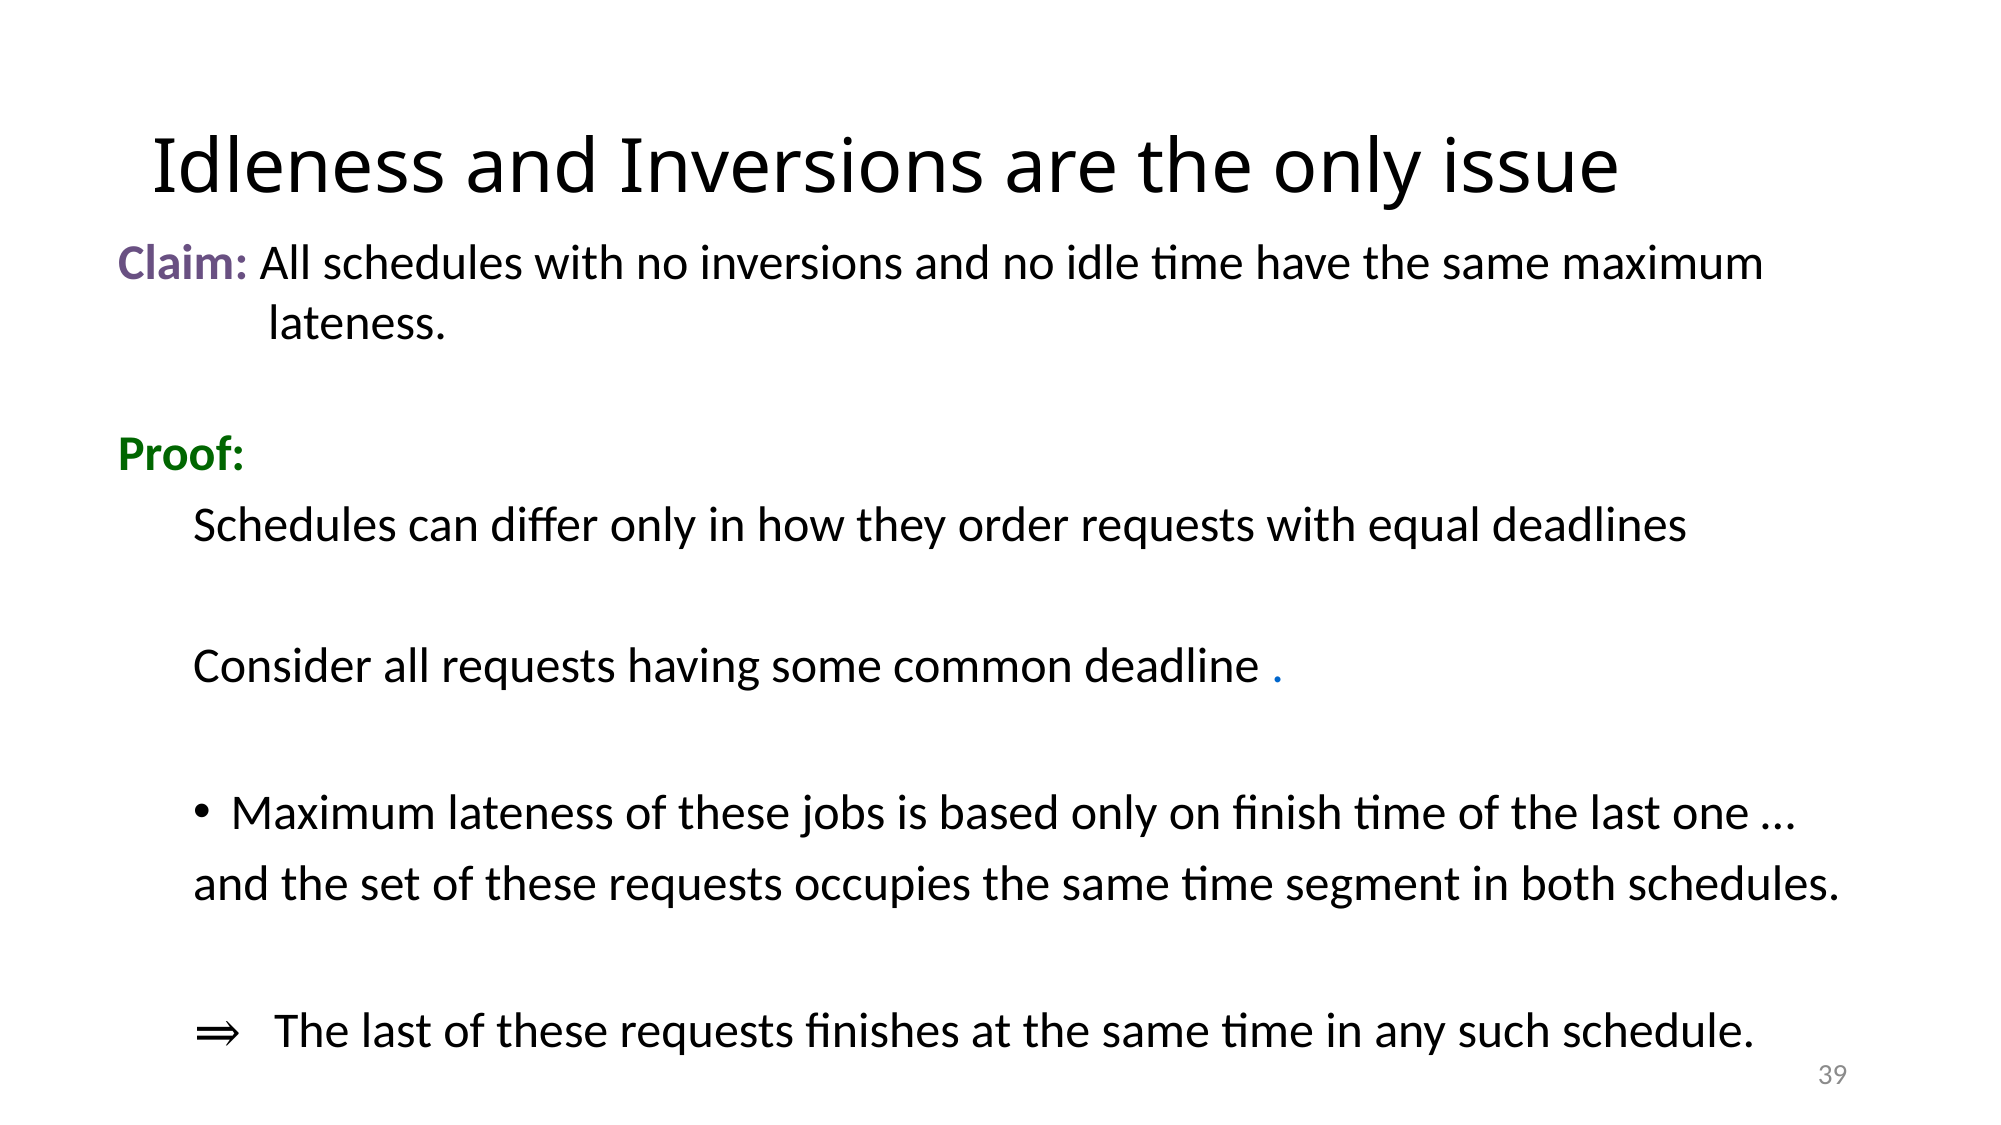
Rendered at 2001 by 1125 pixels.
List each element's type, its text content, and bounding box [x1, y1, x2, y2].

title Idleness and Inversions are the only issue [137, 59, 1863, 278]
slide_number 39 [1412, 1042, 1863, 1103]
